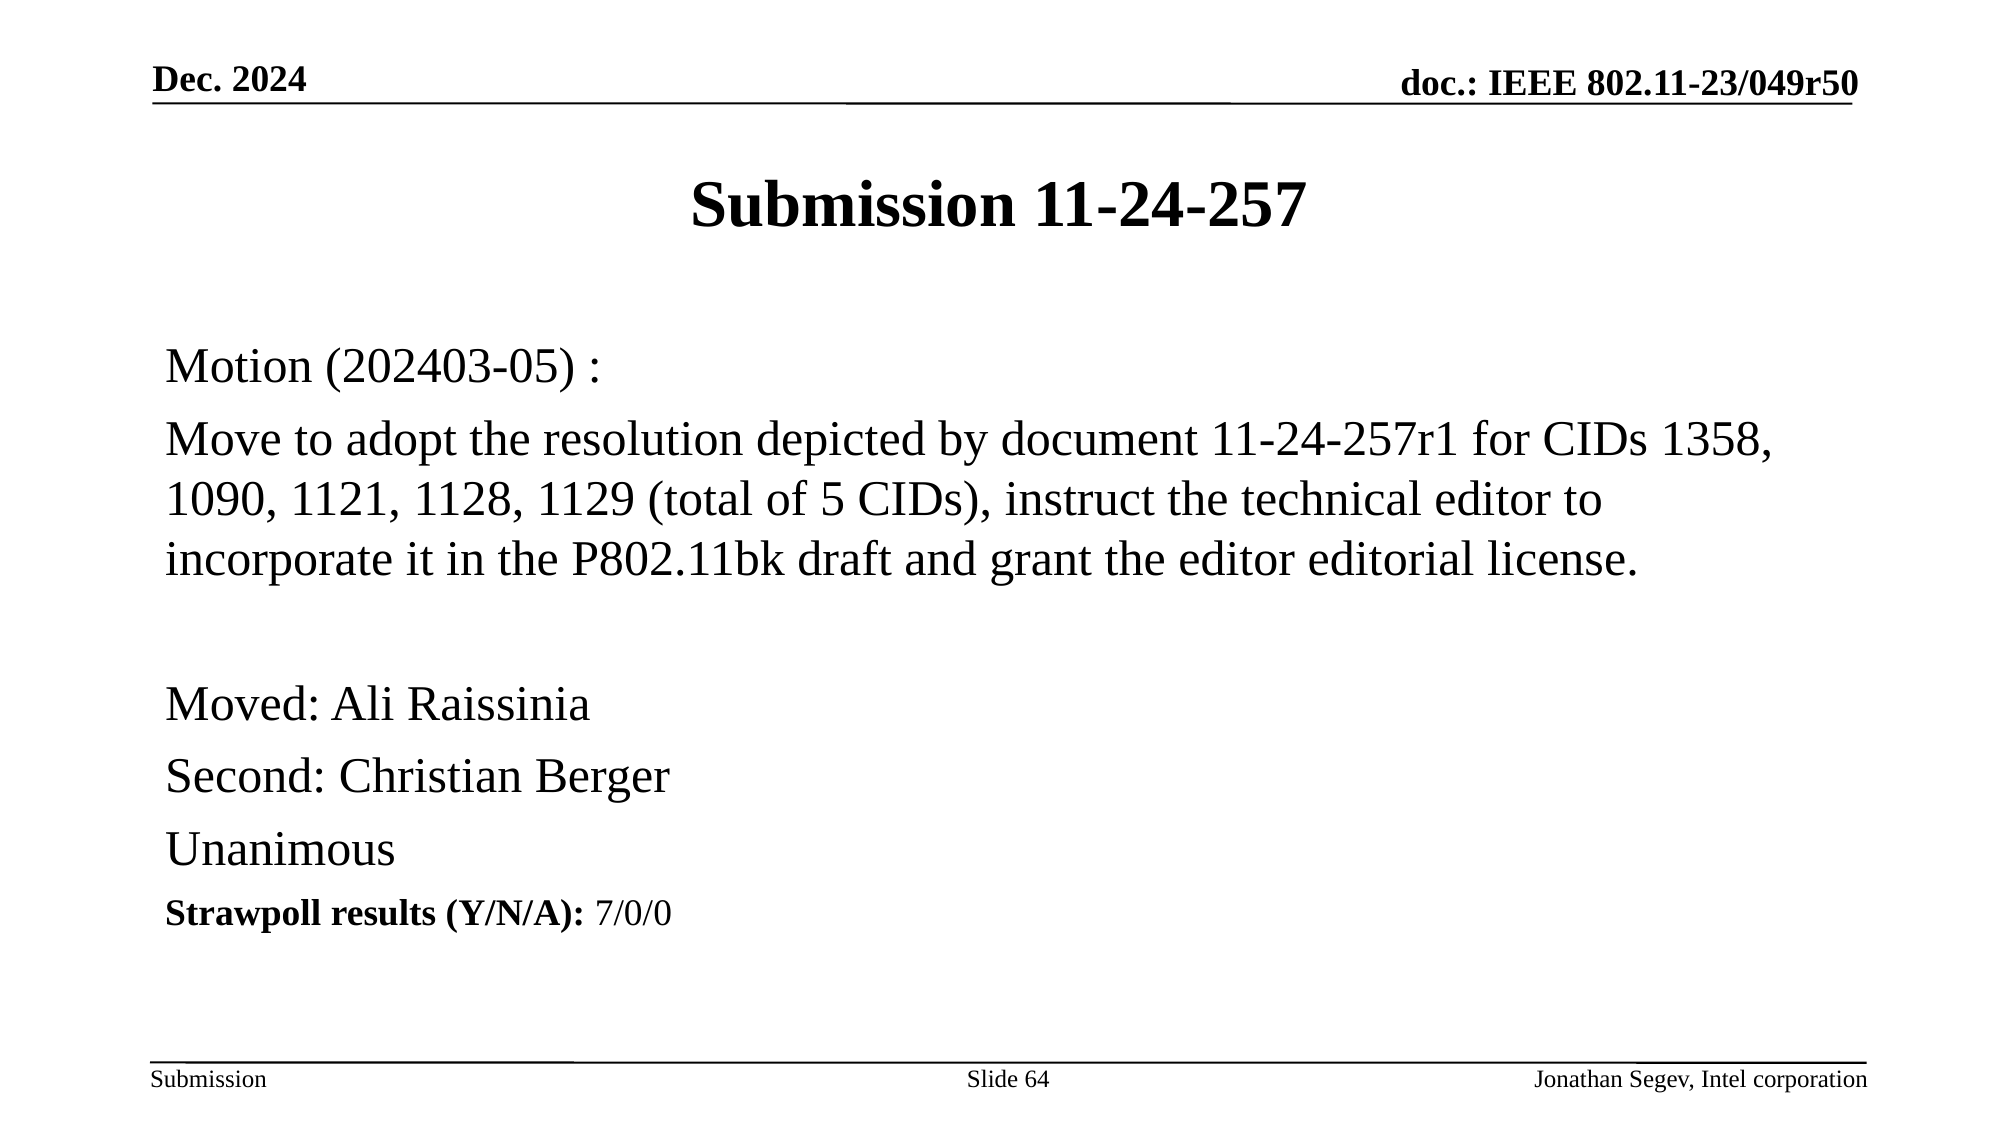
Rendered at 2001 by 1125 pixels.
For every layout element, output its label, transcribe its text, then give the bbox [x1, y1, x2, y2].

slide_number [152, 54, 563, 100]
list Motion (202403-05) : Move to adopt the resolution depicted by document 11-24-257r1 for CIDs 1358, 1090, 1121, 1128, 1129 (total of 5 CIDs), instruct the technical editor to incorporate it in the P802.11bk draft and grant the editor editorial license. Moved: Ali Raissinia Second: Christian Berger Unanimous Strawpoll results (Y/N/A): 7/0/0 [149, 324, 1850, 1000]
slide_number Slide 64 [950, 1061, 1067, 1123]
footer Jonathan Segev, Intel corporation [1171, 1061, 1869, 1093]
title Submission 11-24-257 [149, 112, 1850, 288]
